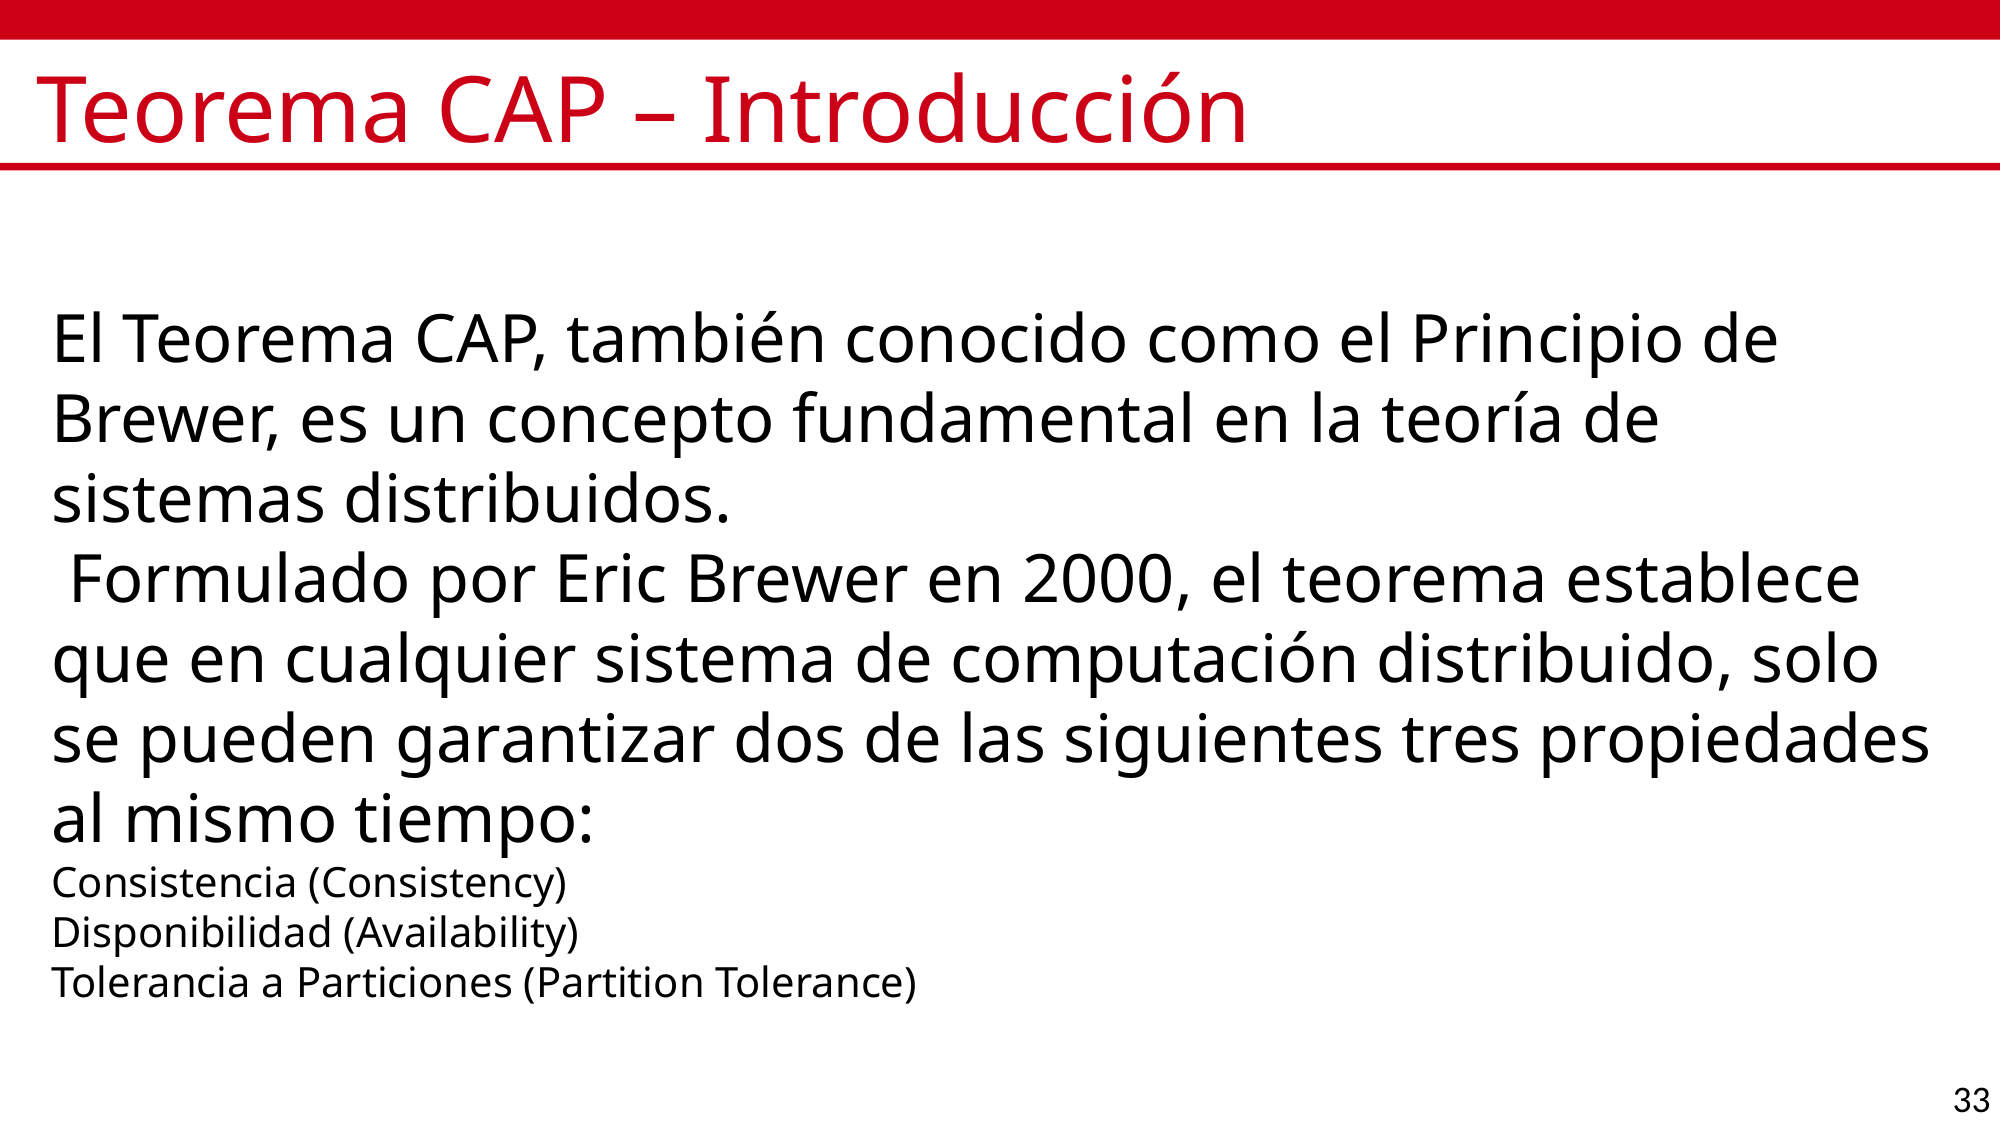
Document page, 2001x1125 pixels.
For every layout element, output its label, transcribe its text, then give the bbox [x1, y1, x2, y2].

subtitle El Teorema CAP, también conocido como el Principio de Brewer, es un concepto fundamental en la teoría de sistemas distribuidos. Formulado por Eric Brewer en 2000, el teorema establece que en cualquier sistema de computación distribuido, solo se pueden garantizar dos de las siguientes tres propiedades al mismo tiempo: Consistencia (Consistency) Disponibilidad (Availability) Tolerancia a Particiones (Partition Tolerance) [51, 259, 1938, 1013]
slide_number 33 [1937, 1067, 2000, 1125]
title Teorema CAP – Introducción [36, 57, 1964, 168]
